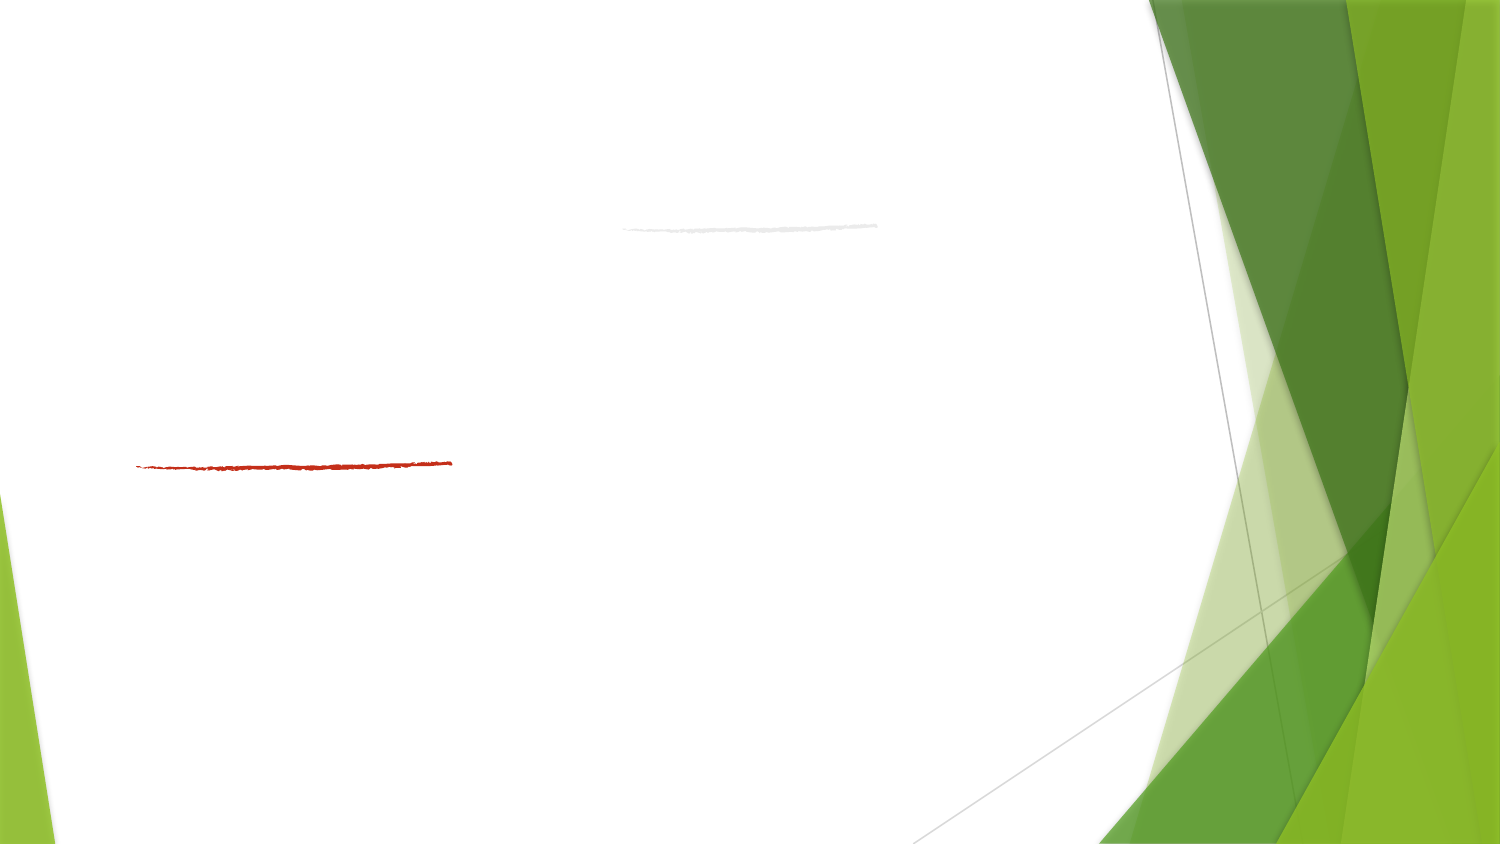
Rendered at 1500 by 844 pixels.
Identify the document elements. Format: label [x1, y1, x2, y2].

text_box [622, 223, 878, 234]
text_box [136, 461, 453, 472]
